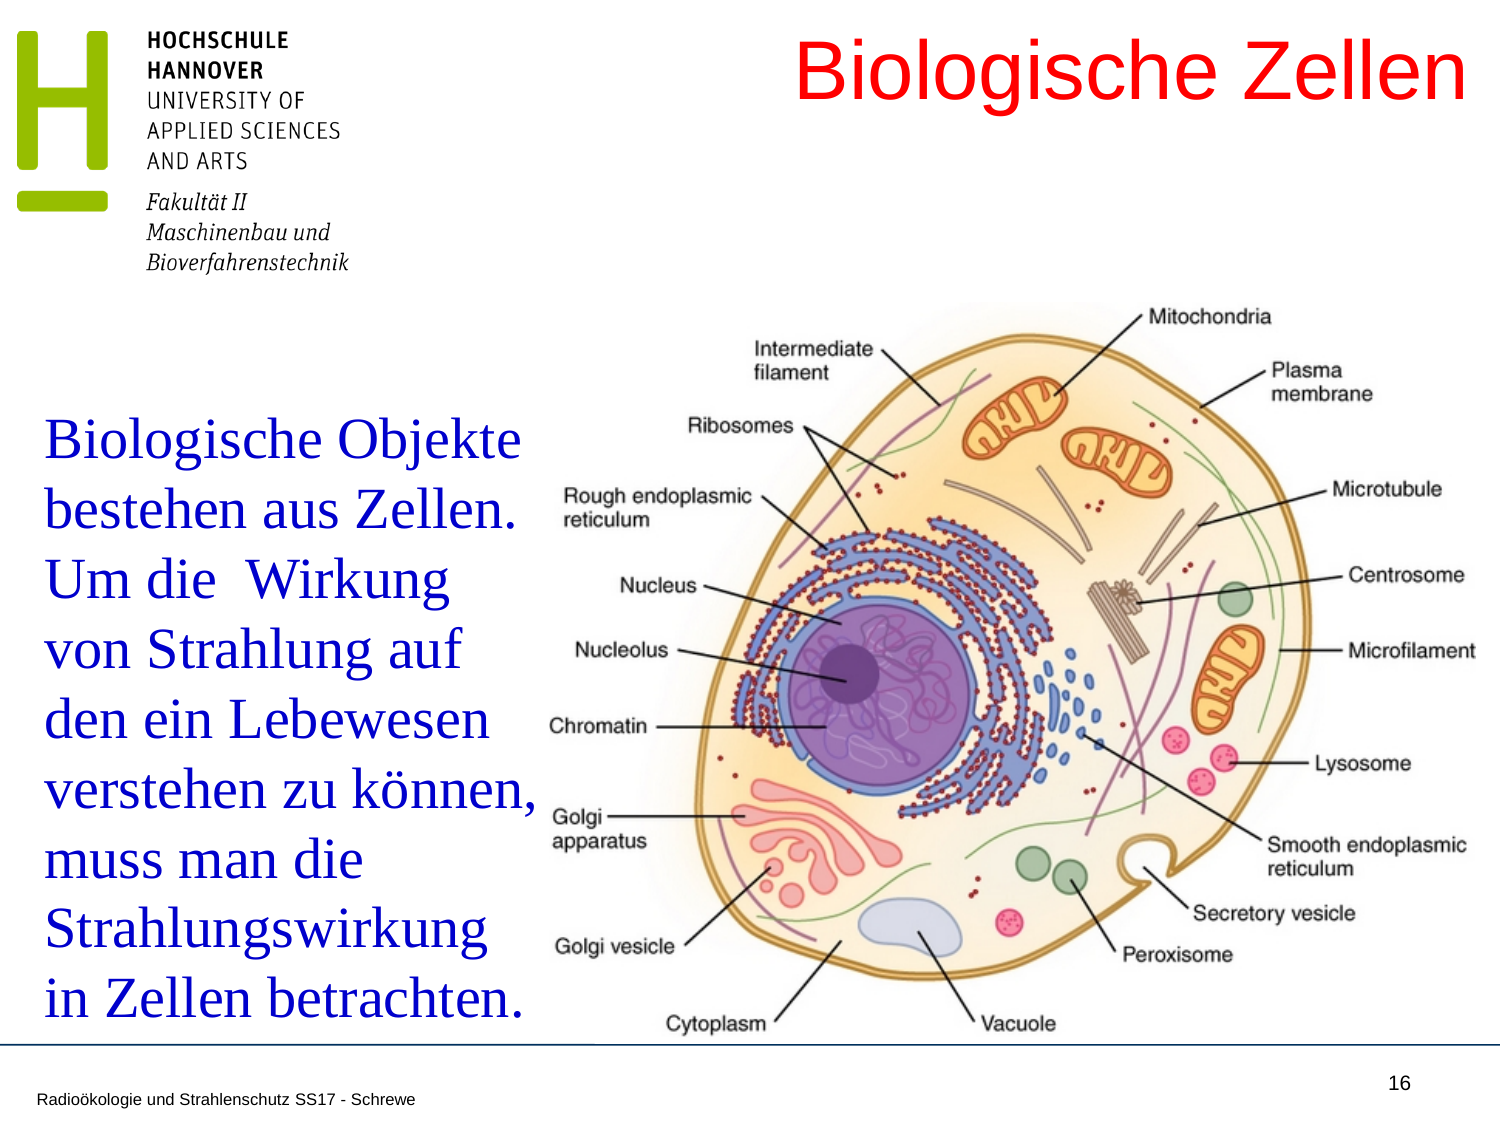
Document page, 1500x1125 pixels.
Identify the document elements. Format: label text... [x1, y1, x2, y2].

title Biologische Zellen [741, 19, 1485, 114]
picture [548, 302, 1476, 1038]
picture [17, 31, 349, 275]
list Biologische Objekte bestehen aus Zellen. Um die Wirkung von Strahlung auf den ein Lebewesen verstehen zu können, muss man die Strahlungswirkung in Zellen betrachten. [29, 392, 543, 1038]
